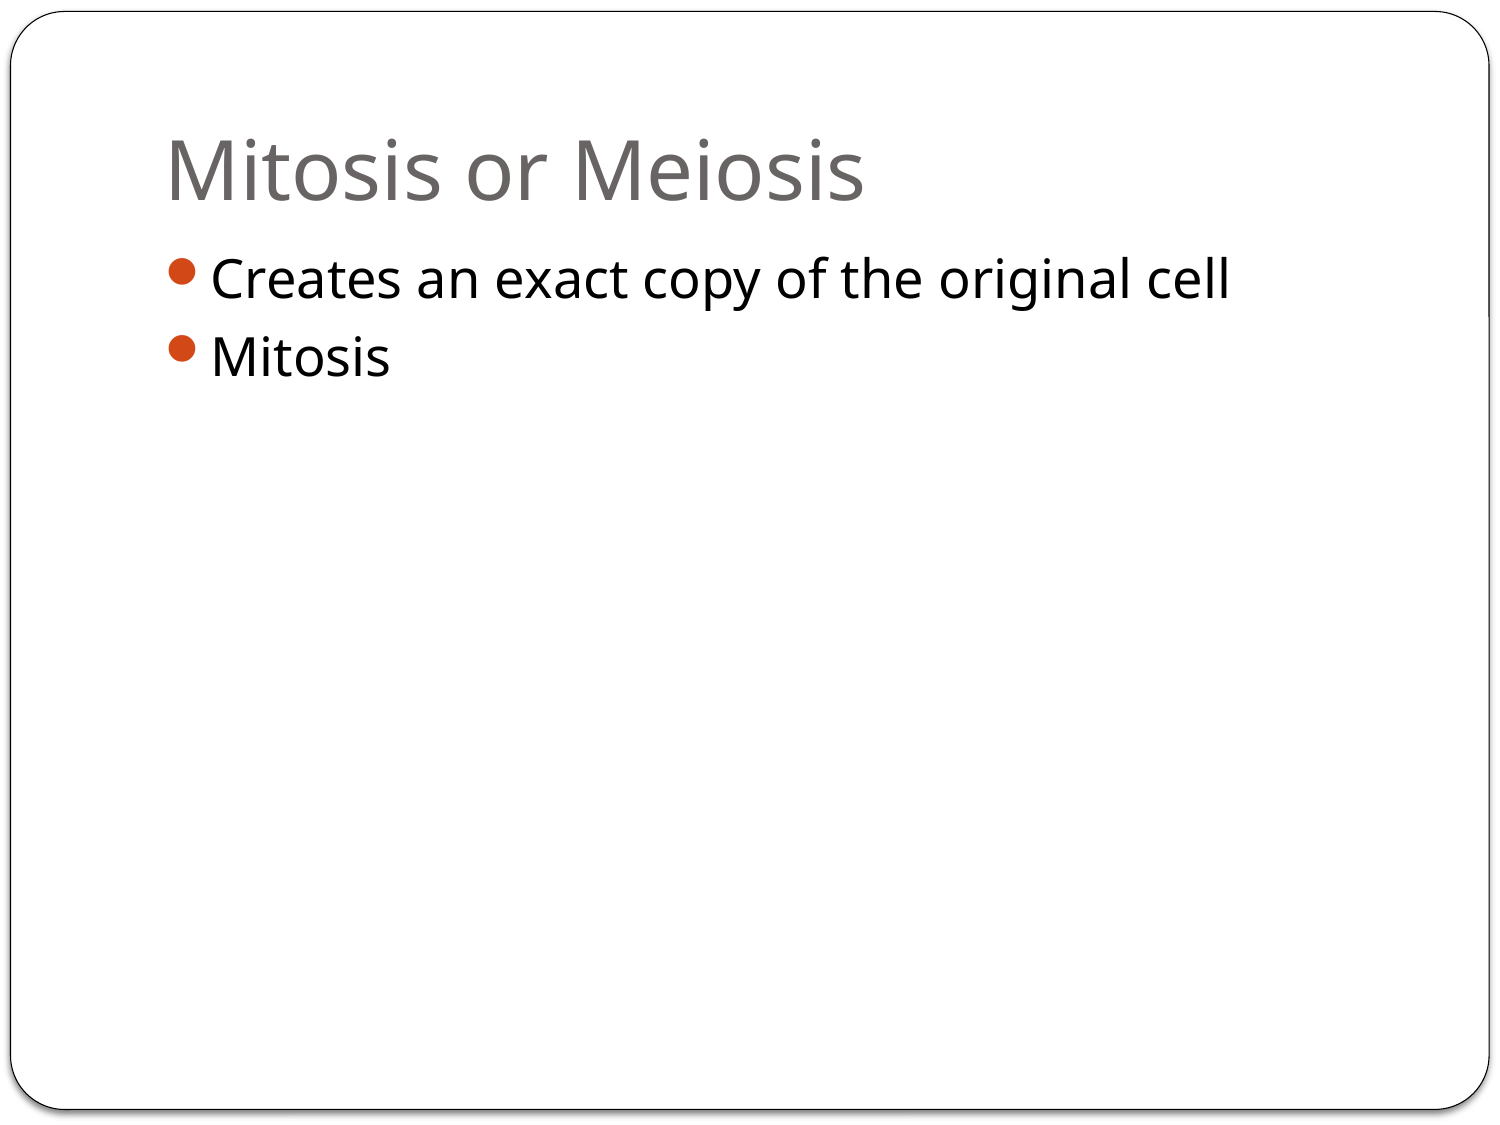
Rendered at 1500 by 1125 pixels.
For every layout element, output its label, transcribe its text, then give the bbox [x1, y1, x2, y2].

list Creates an exact copy of the original cell Mitosis [150, 237, 1425, 988]
title Mitosis or Meiosis [150, 45, 1425, 233]
